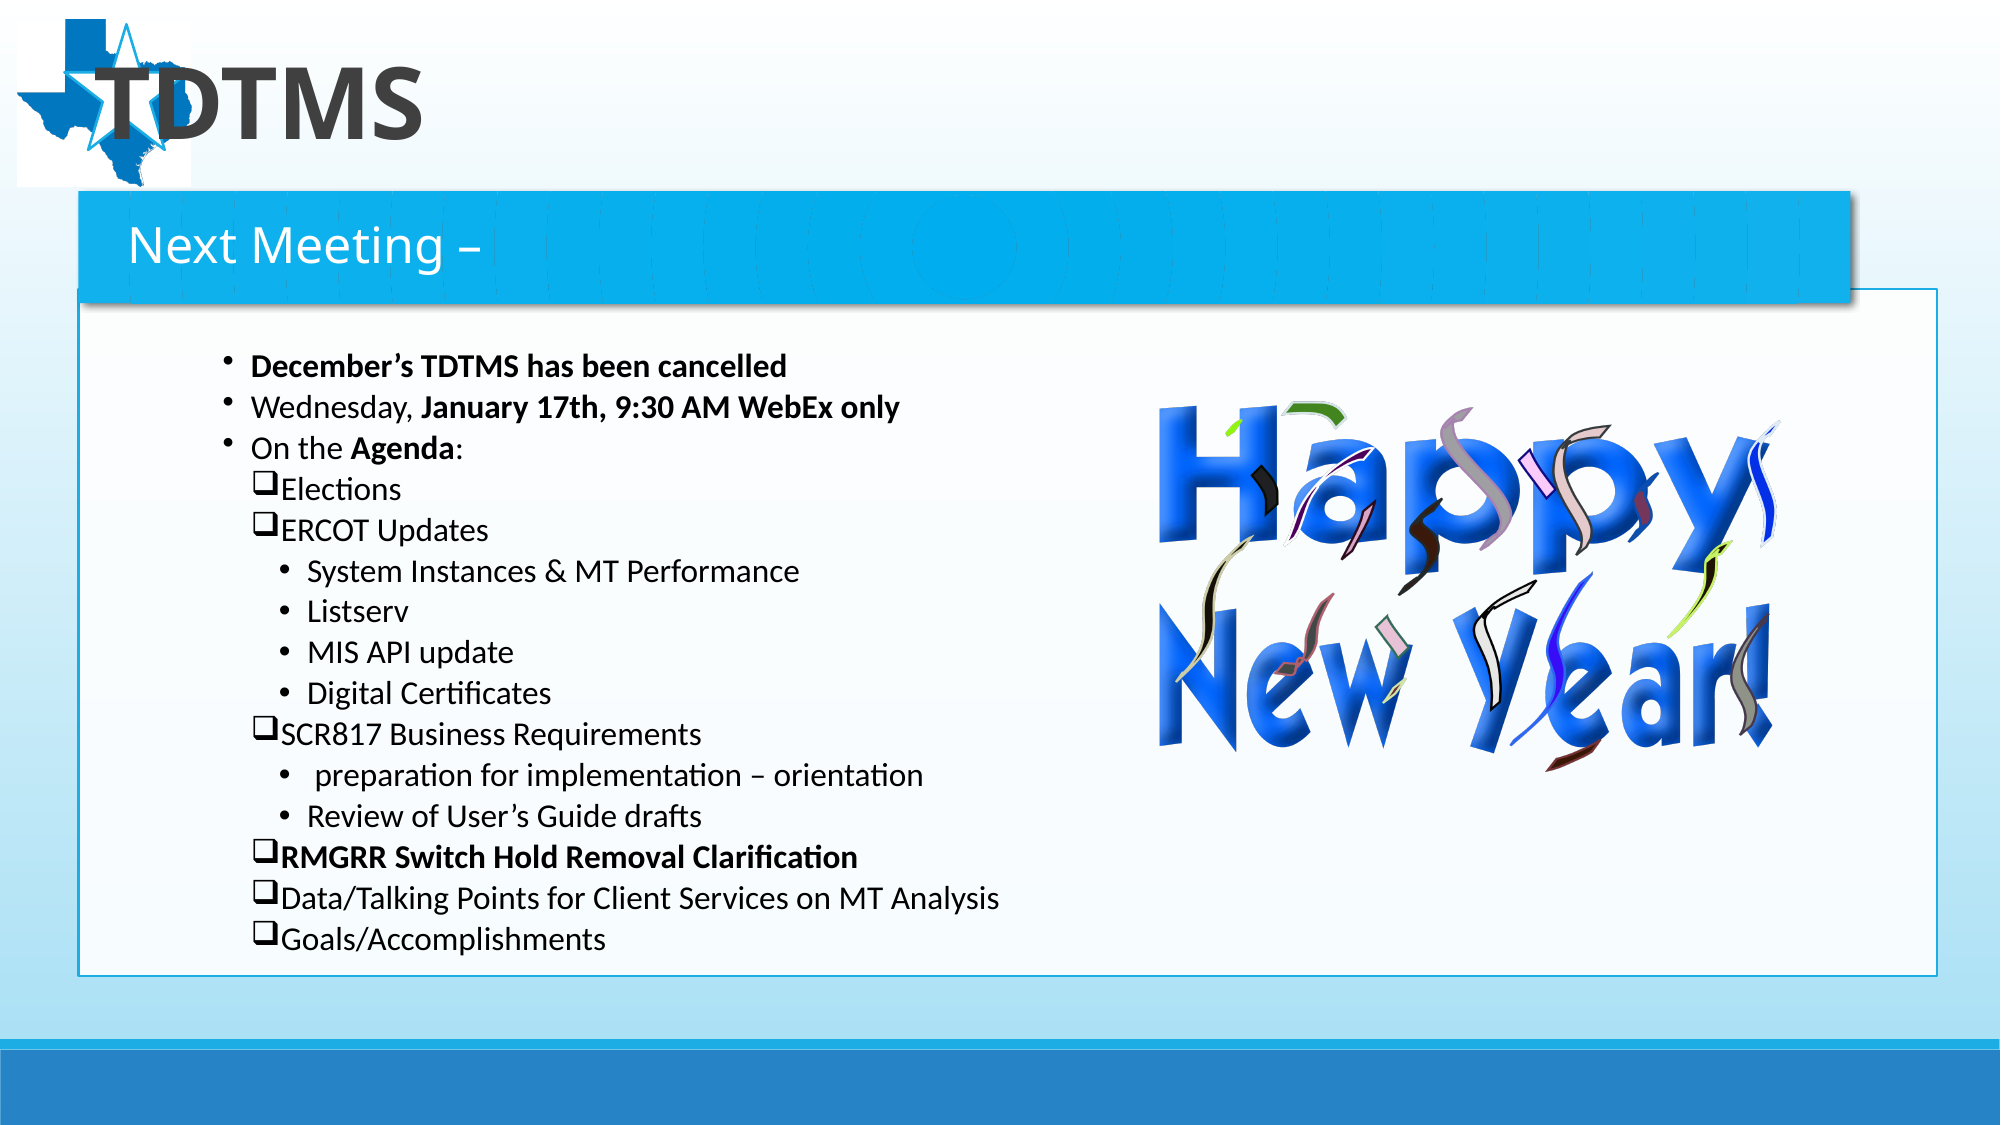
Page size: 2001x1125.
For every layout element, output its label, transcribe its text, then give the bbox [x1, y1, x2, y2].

picture [1130, 360, 1815, 817]
title TDTMS [199, 24, 1802, 168]
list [77, 190, 1938, 982]
picture [16, 19, 192, 188]
